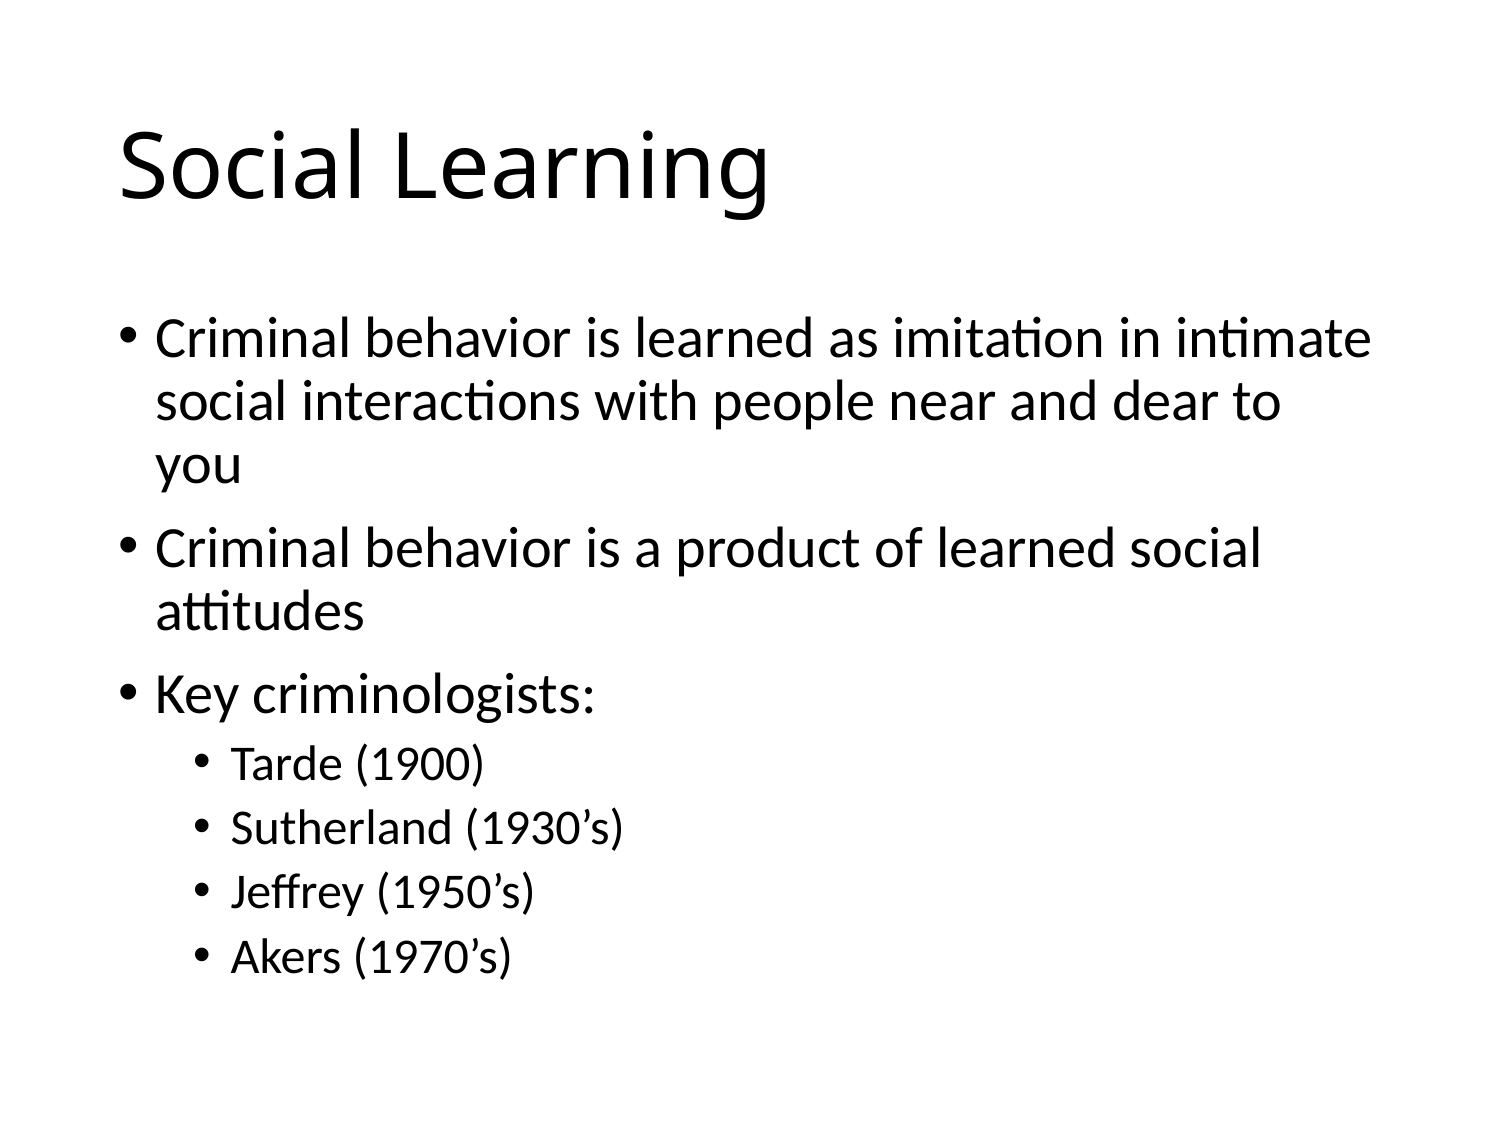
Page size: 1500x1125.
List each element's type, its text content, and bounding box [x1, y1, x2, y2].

list Criminal behavior is learned as imitation in intimate social interactions with people near and dear to you Criminal behavior is a product of learned social attitudes Key criminologists: Tarde (1900) Sutherland (1930’s) Jeffrey (1950’s) Akers (1970’s) [103, 299, 1397, 1014]
title Social Learning [103, 59, 1397, 278]
